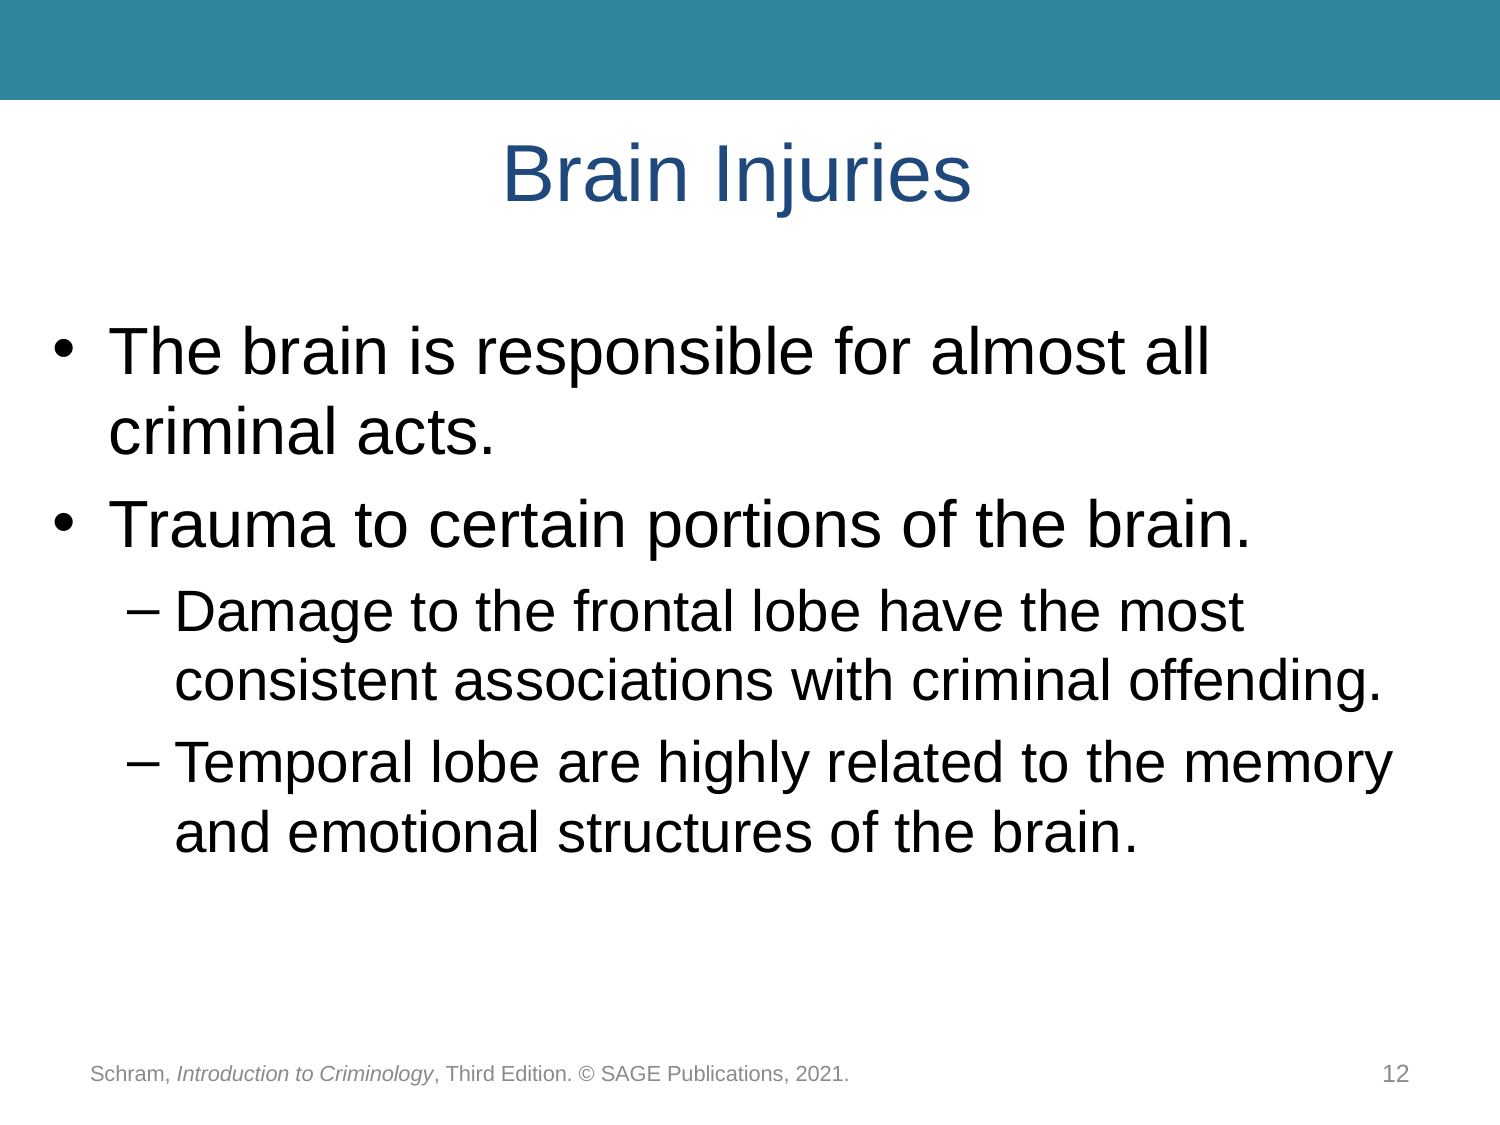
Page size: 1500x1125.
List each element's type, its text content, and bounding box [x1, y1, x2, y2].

footer Schram, Introduction to Criminology, Third Edition. © SAGE Publications, 2021. [75, 1042, 1313, 1103]
list The brain is responsible for almost all criminal acts. Trauma to certain portions of the brain. Damage to the frontal lobe have the most consistent associations with criminal offending. Temporal lobe are highly related to the memory and emotional structures of the brain. [37, 299, 1475, 1000]
title Brain Injuries [50, 112, 1425, 225]
slide_number 12 [1350, 1042, 1425, 1103]
